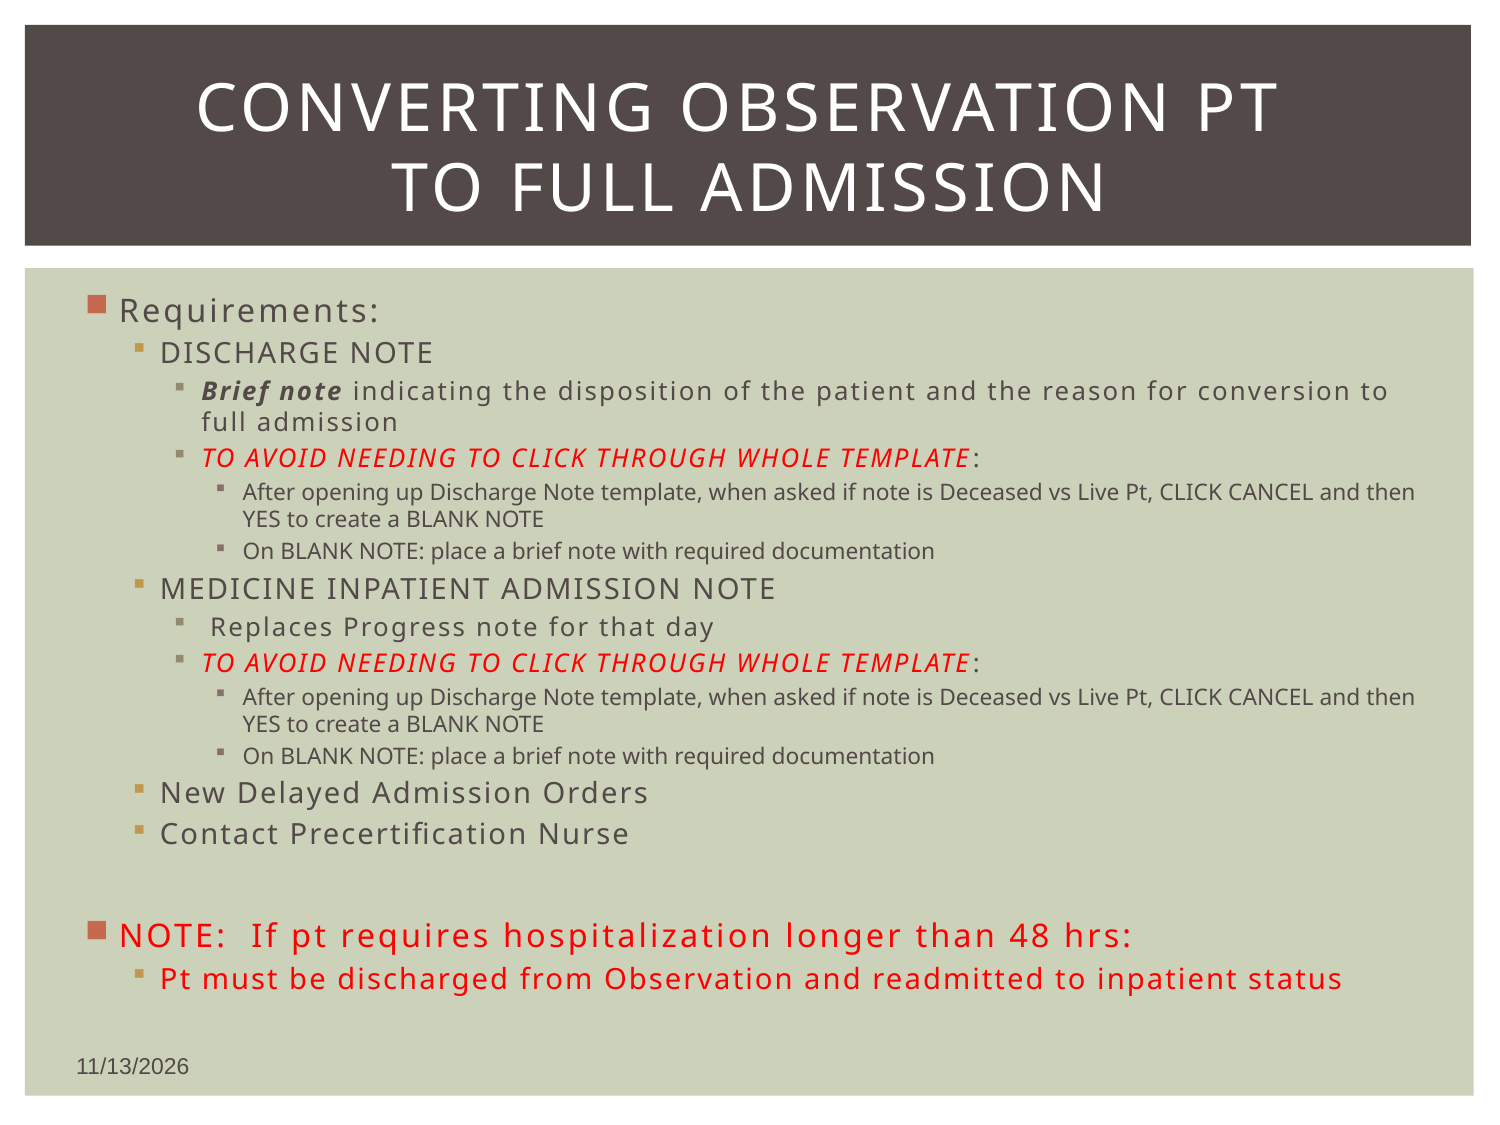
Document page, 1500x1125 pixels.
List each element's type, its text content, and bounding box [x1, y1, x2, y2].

list Requirements: DISCHARGE NOTE Brief note indicating the disposition of the patient and the reason for conversion to full admission TO AVOID NEEDING TO CLICK THROUGH WHOLE TEMPLATE: After opening up Discharge Note template, when asked if note is Deceased vs Live Pt, CLICK CANCEL and then YES to create a BLANK NOTE On BLANK NOTE: place a brief note with required documentation MEDICINE INPATIENT ADMISSION NOTE Replaces Progress note for that day TO AVOID NEEDING TO CLICK THROUGH WHOLE TEMPLATE: After opening up Discharge Note template, when asked if note is Deceased vs Live Pt, CLICK CANCEL and then YES to create a BLANK NOTE On BLANK NOTE: place a brief note with required documentation New Delayed Admission Orders Contact Precertification Nurse NOTE: If pt requires hospitalization longer than 48 hrs: Pt must be discharged from Observation and readmitted to inpatient status [62, 282, 1442, 1005]
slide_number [60, 1042, 411, 1088]
title Converting Observation pt to full admission [62, 58, 1438, 232]
